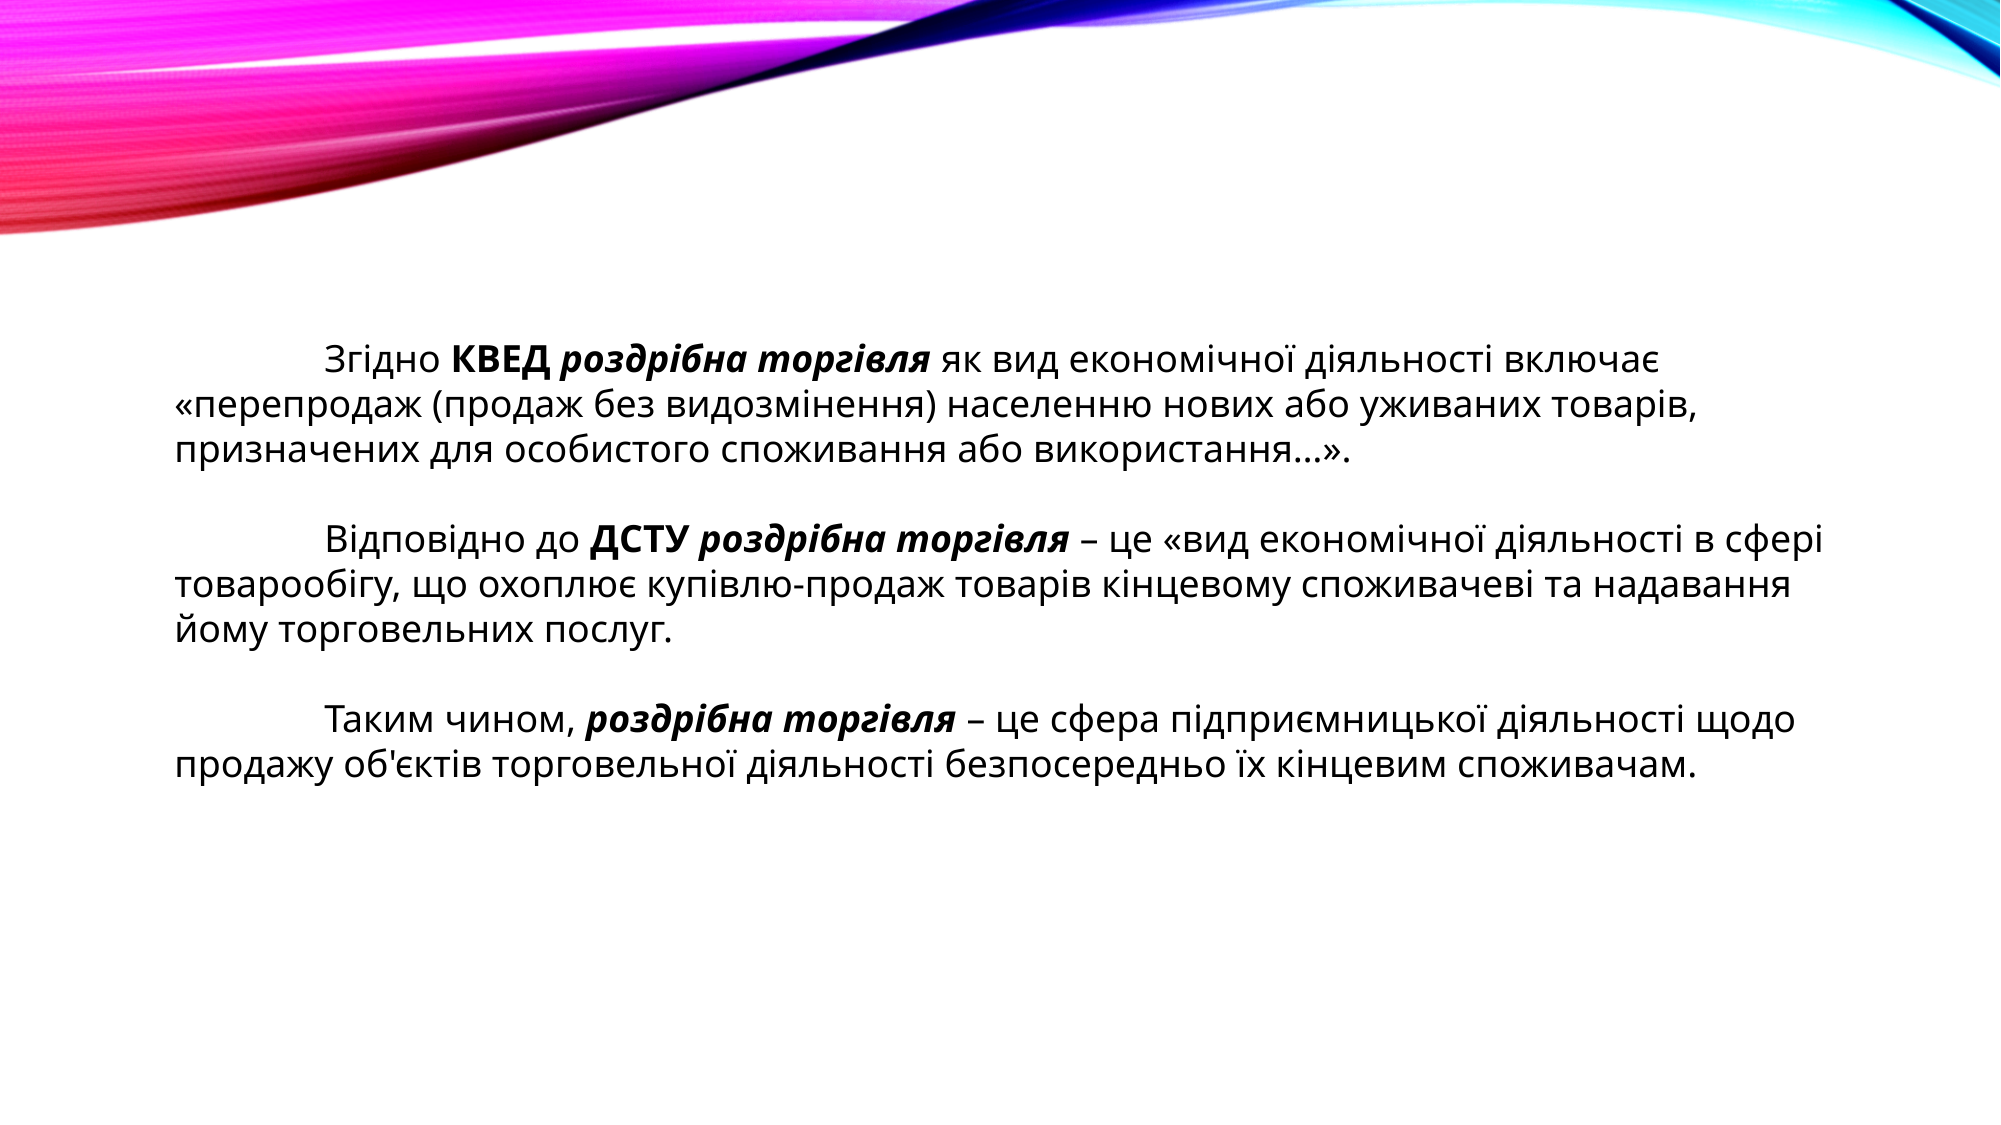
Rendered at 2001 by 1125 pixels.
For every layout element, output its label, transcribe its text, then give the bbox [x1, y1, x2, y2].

picture [1890, 0, 2000, 75]
picture [0, 0, 2000, 237]
picture [1910, 0, 2000, 45]
text_box Згідно КВЕД роздрібна торгівля як вид економічної діяльності включає «перепродаж (продаж без видозмінення) населенню нових або уживаних товарів, призначених для особистого споживання або використання…». Відповідно до ДСТУ роздрібна торгівля – це «вид економічної діяльності в сфері товарообігу, що охоплює купівлю-продаж товарів кінцевому споживачеві та надавання йому торговельних послуг. Таким чином, роздрібна торгівля – це сфера підприємницької діяльності щодо продажу об'єктів торговельної діяльності безпосередньо їх кінцевим споживачам. [159, 327, 1841, 793]
